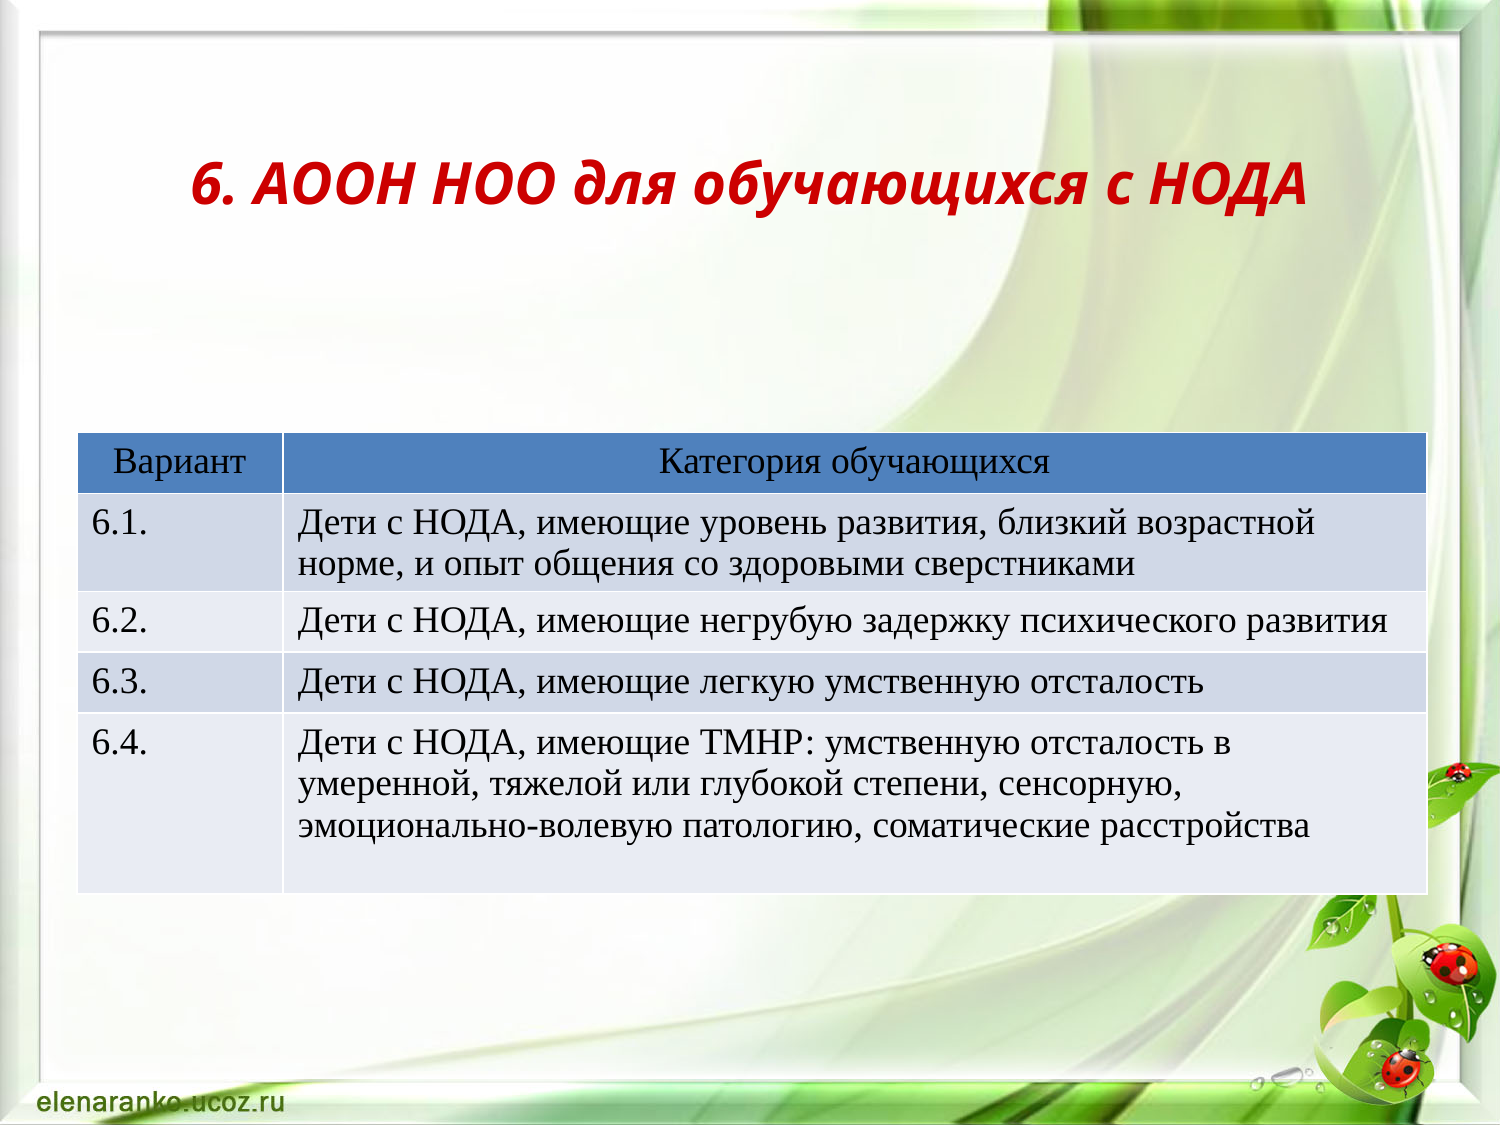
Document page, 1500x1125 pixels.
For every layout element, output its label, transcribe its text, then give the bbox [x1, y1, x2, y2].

table_cell Дети с НОДА, имеющие легкую умственную отсталость [284, 653, 1426, 712]
picture [0, 0, 1500, 1125]
table_header Вариант [78, 433, 282, 493]
table_cell Дети с НОДА, имеющие негрубую задержку психического развития [284, 592, 1426, 651]
table_header Категория обучающихся [284, 433, 1426, 493]
table_cell 6.4. [78, 714, 282, 893]
table_cell Дети с НОДА, имеющие уровень развития, близкий возрастной норме, и опыт общения со здоровыми сверстниками [284, 494, 1426, 591]
table_cell 6.1. [78, 494, 282, 591]
table_cell 6.2. [78, 592, 282, 651]
table_cell Дети с НОДА, имеющие ТМНР: умственную отсталость в умеренной, тяжелой или глубокой степени, сенсорную, эмоционально-волевую патологию, соматические расстройства [284, 714, 1426, 893]
table_cell 6.3. [78, 653, 282, 712]
title 6. АООН НОО для обучающихся с НОДА [75, 105, 1425, 258]
